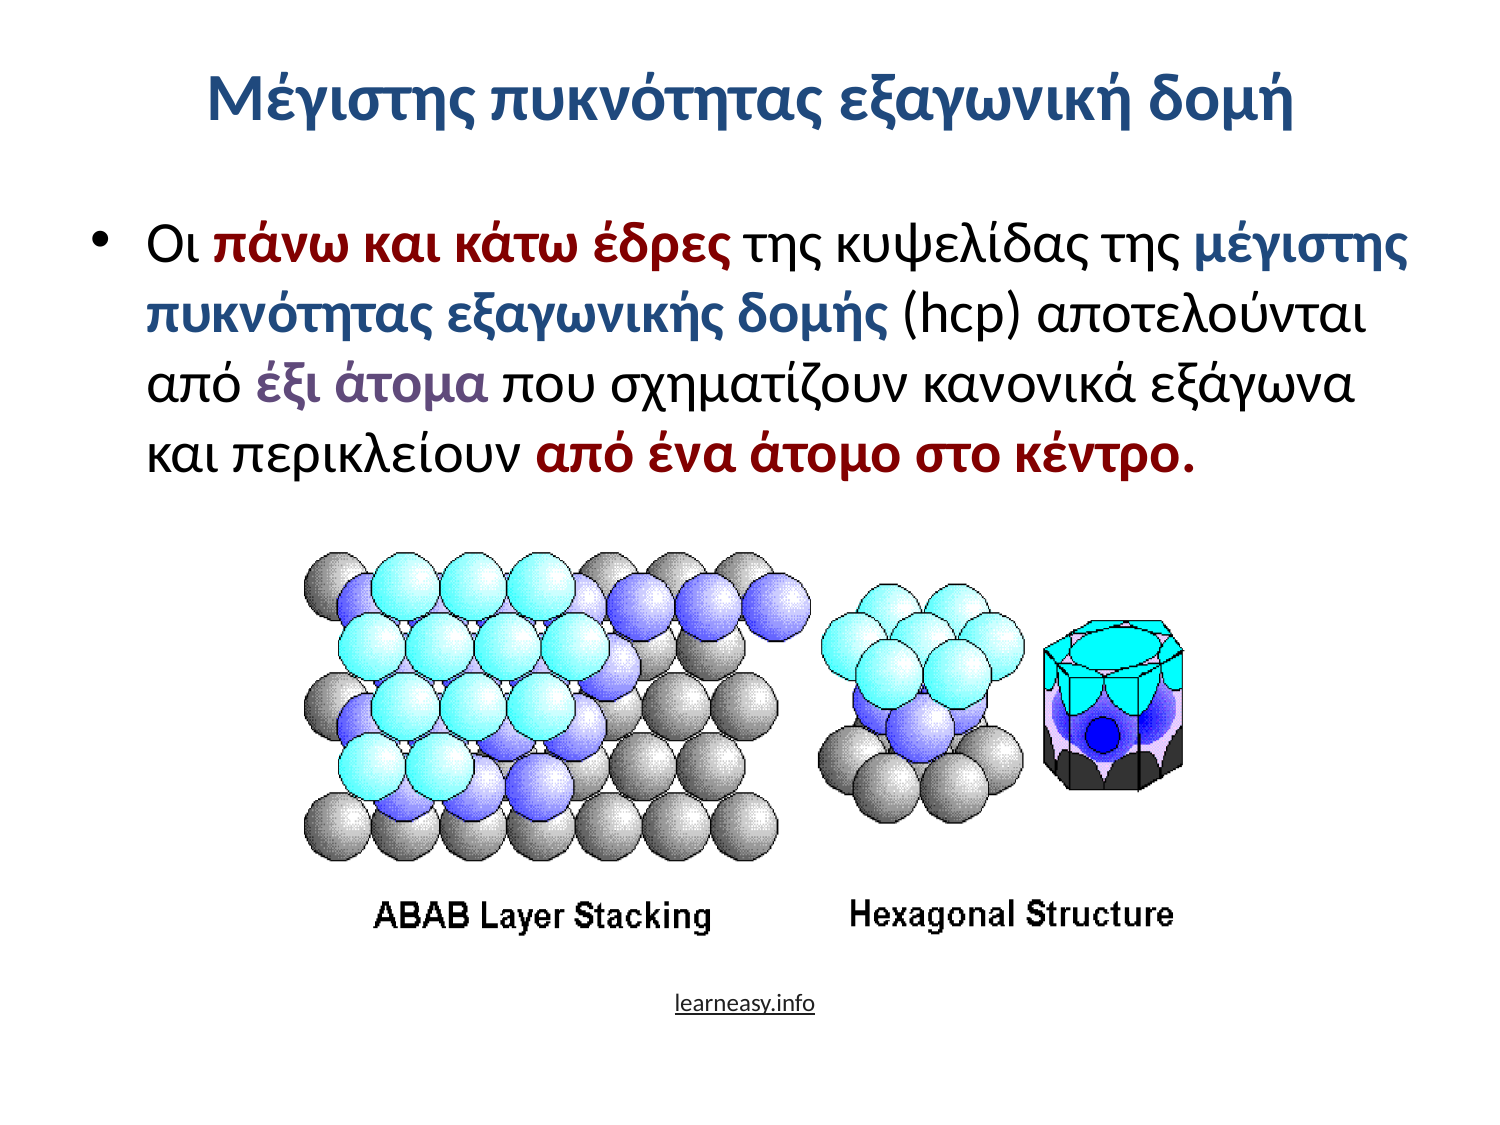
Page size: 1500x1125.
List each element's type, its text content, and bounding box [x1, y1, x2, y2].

title Μέγιστης πυκνότητας εξαγωνική δομή [76, 19, 1427, 169]
text_box learneasy.info [370, 990, 1121, 1024]
picture [289, 526, 1202, 981]
list Οι πάνω και κάτω έδρες της κυψελίδας της μέγιστης πυκνότητας εξαγωνικής δομής (hcp) αποτελούνται από έξι άτομα που σχηματίζουν κανονικά εξάγωνα και περικλείουν από ένα άτομο στο κέντρο. [75, 196, 1425, 1024]
